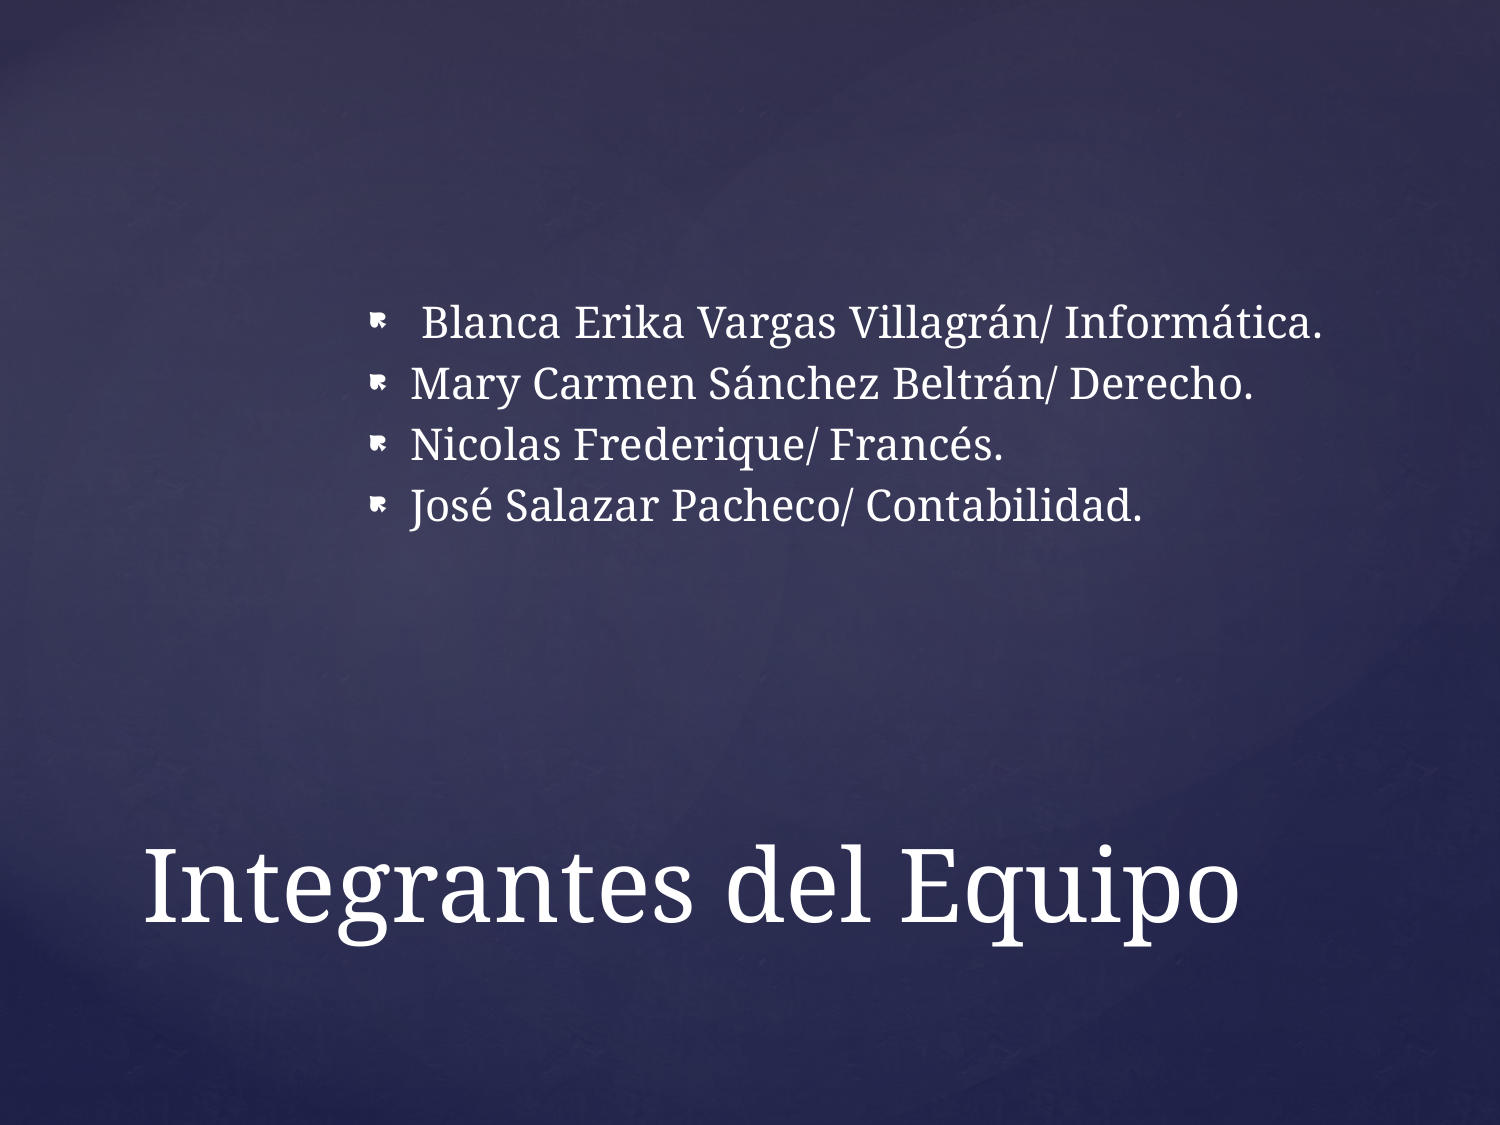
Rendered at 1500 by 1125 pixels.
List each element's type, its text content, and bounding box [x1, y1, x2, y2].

list Blanca Erika Vargas Villagrán/ Informática. Mary Carmen Sánchez Beltrán/ Derecho. Nicolas Frederique/ Francés. José Salazar Pacheco/ Contabilidad. [350, 112, 1350, 713]
title Integrantes del Equipo [127, 800, 1365, 950]
